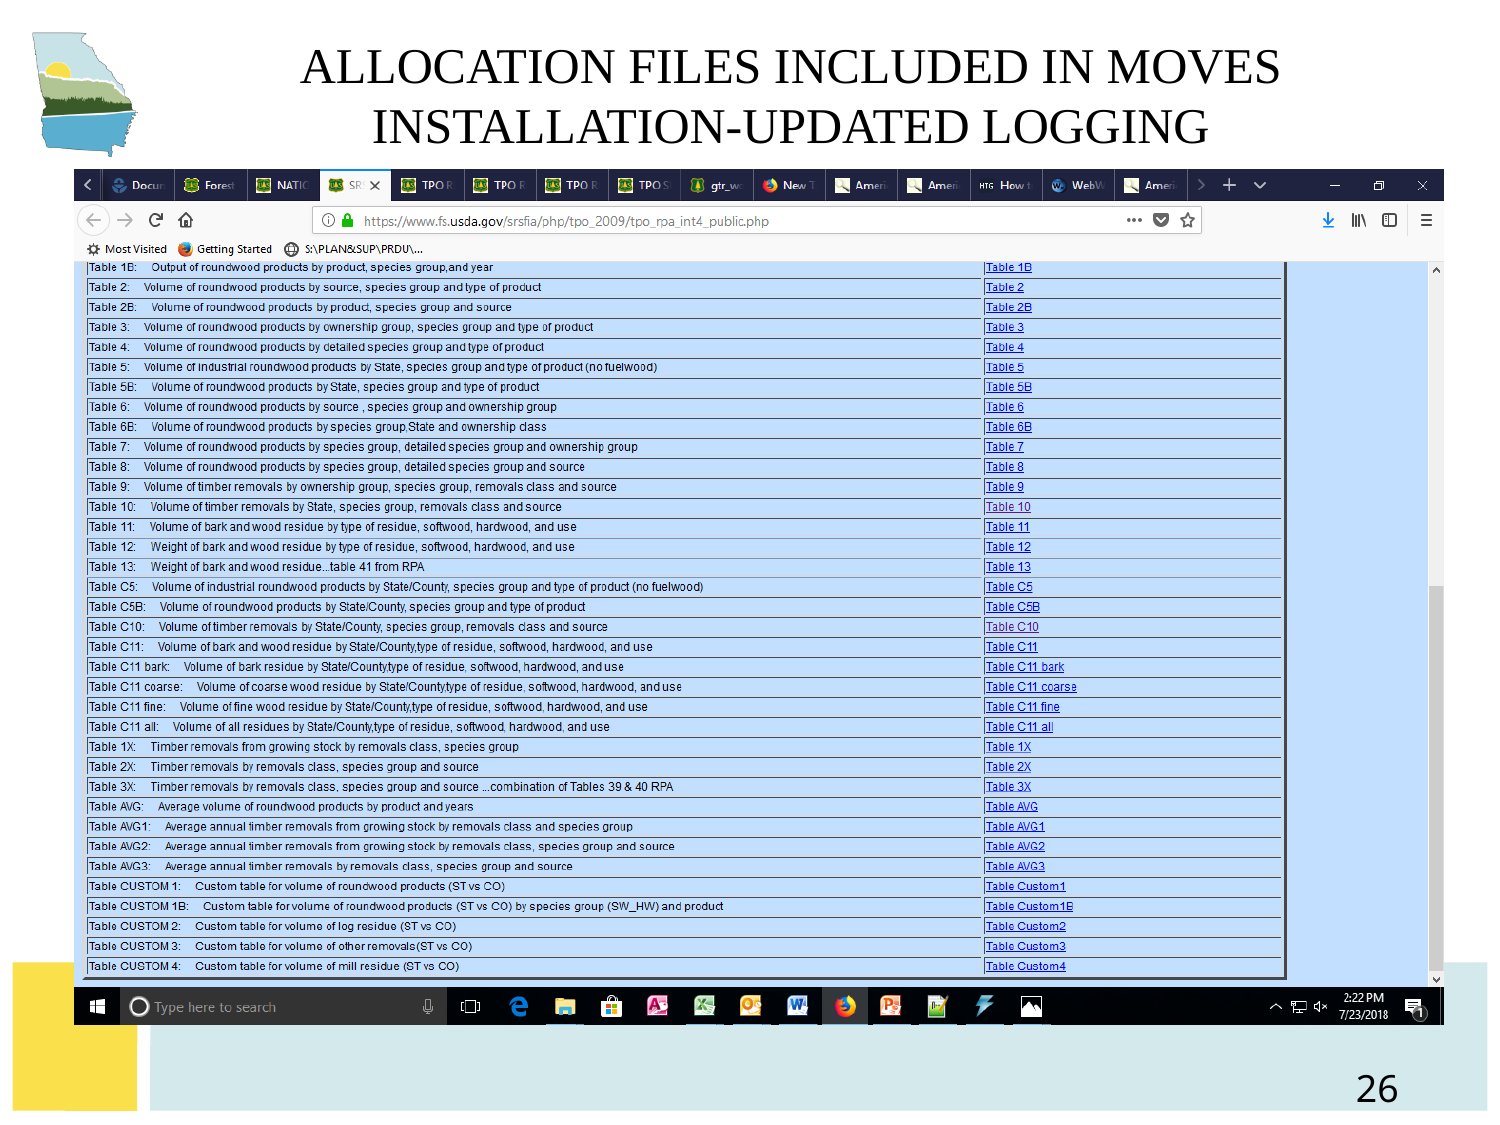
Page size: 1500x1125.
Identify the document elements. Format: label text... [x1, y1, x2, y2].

picture [23, 21, 143, 159]
picture [74, 169, 1444, 1026]
title Allocation files included in MOVES installation-UPDATED LOGGING [109, 24, 1472, 163]
text_box 26 [1341, 1057, 1500, 1123]
